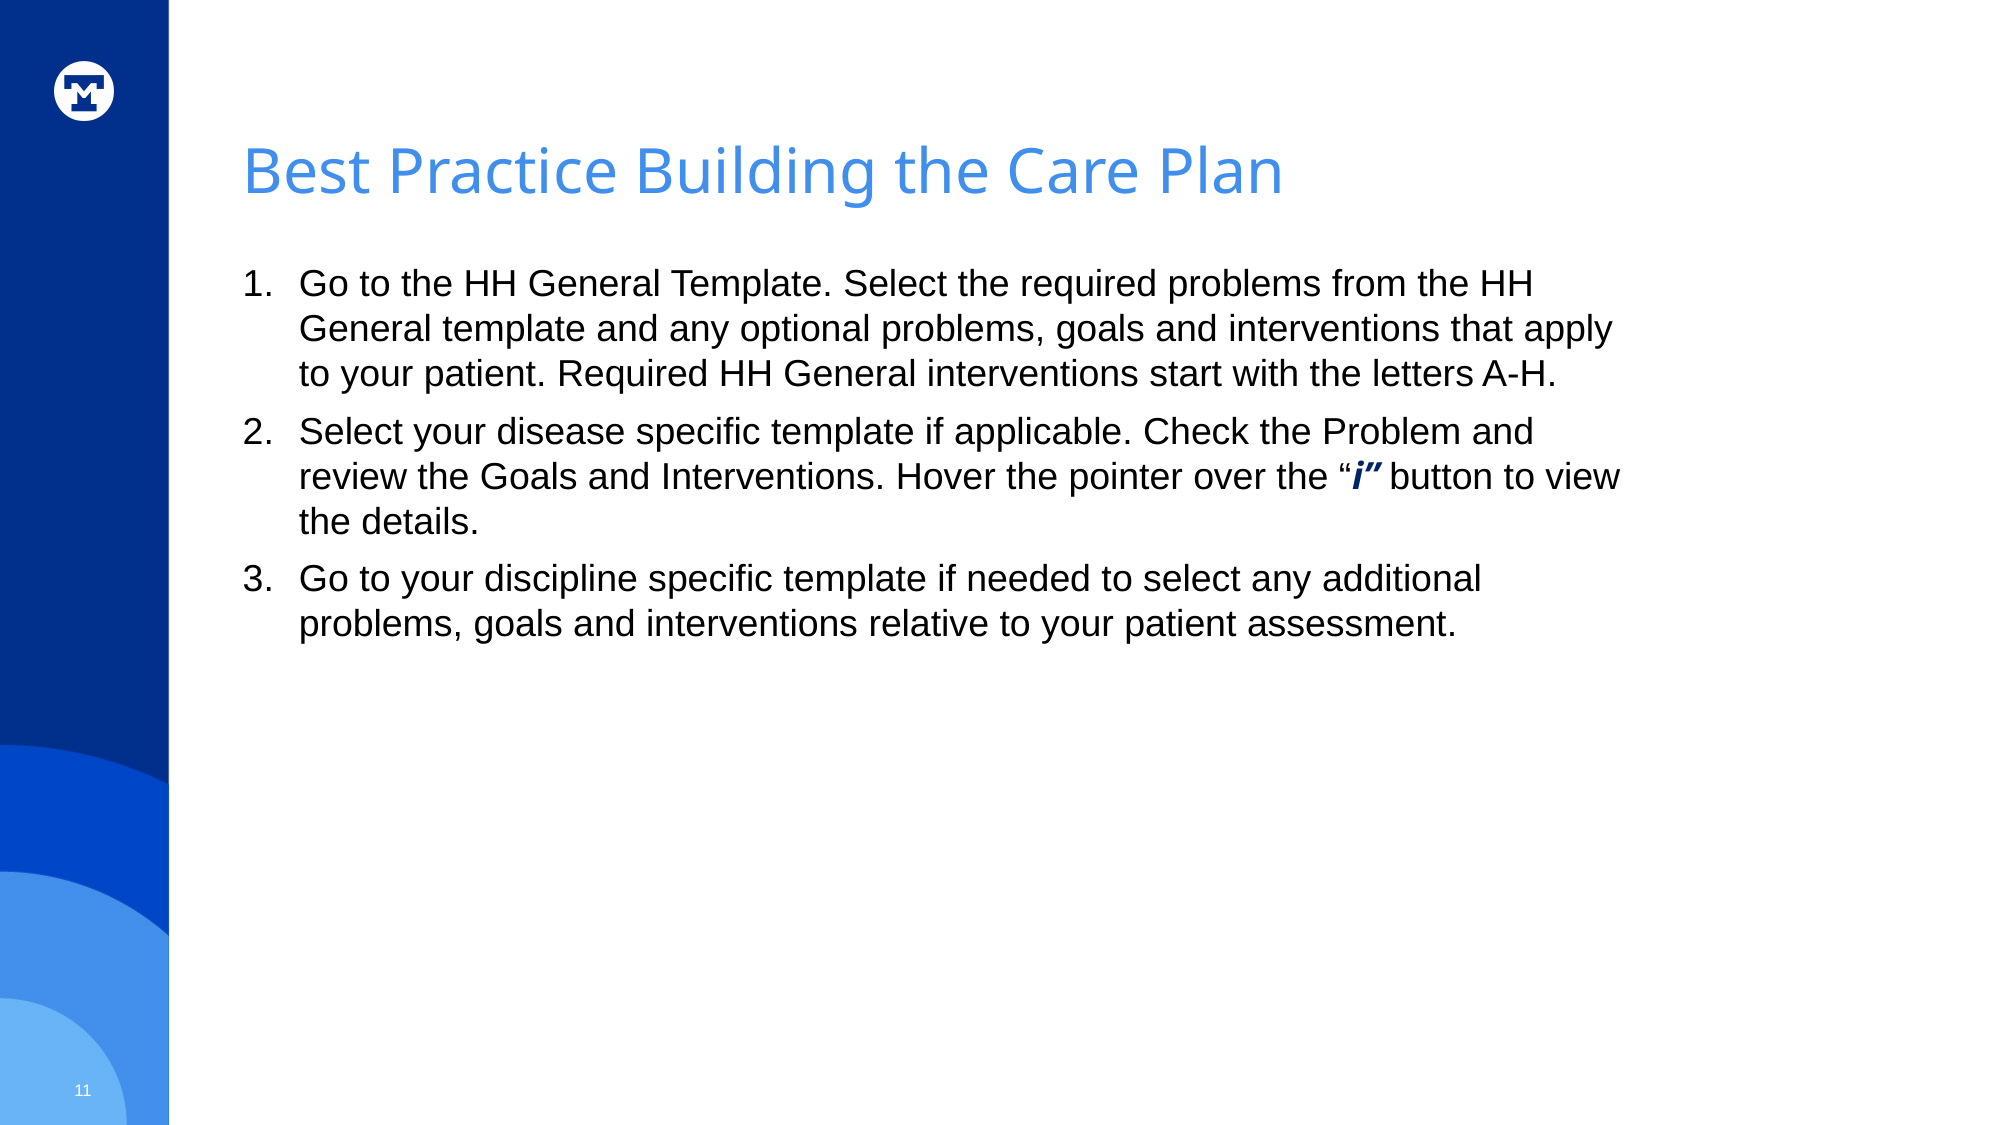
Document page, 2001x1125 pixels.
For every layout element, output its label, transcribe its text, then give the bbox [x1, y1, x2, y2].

title Best Practice Building the Care Plan [242, 74, 1924, 207]
slide_number 11 [46, 1075, 120, 1100]
picture [0, 0, 2001, 1125]
list Go to the HH General Template. Select the required problems from the HH General template and any optional problems, goals and interventions that apply to your patient. Required HH General interventions start with the letters A-H. Select your disease specific template if applicable. Check the Problem and review the Goals and Interventions. Hover the pointer over the “i” button to view the details. Go to your discipline specific template if needed to select any additional problems, goals and interventions relative to your patient assessment. [242, 259, 1965, 1051]
